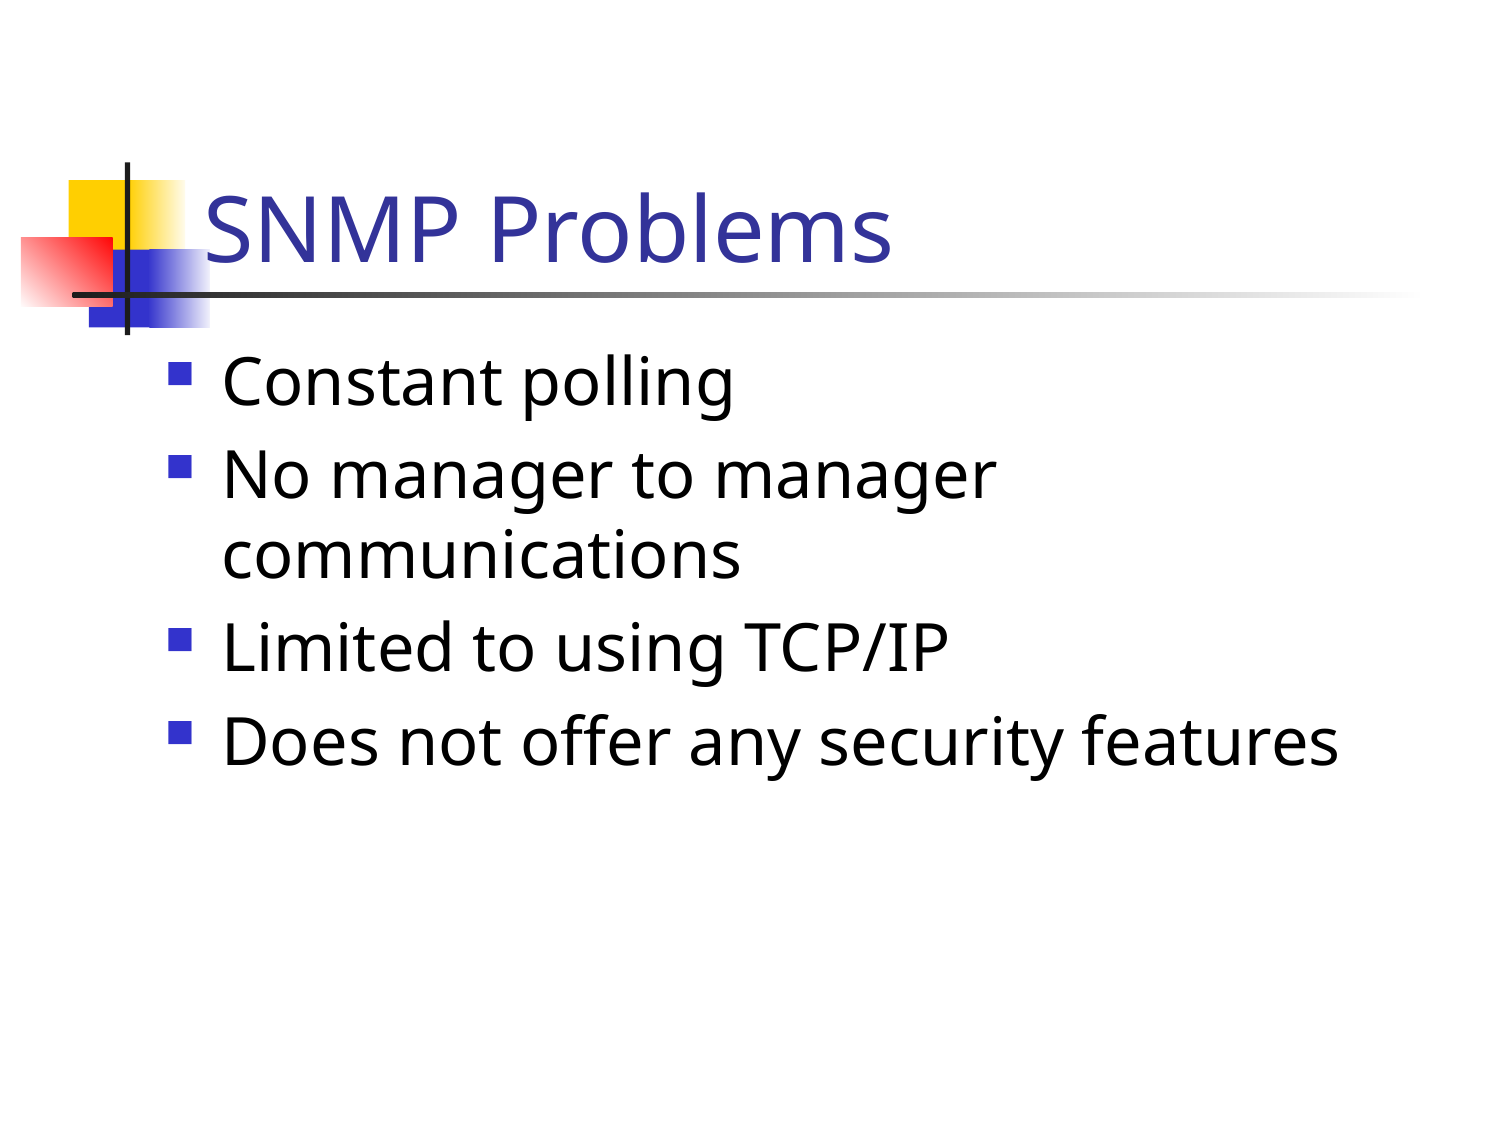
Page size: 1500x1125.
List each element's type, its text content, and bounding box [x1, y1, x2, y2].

title SNMP Problems [188, 101, 1468, 289]
list Constant polling No manager to manager communications Limited to using TCP/IP Does not offer any security features [149, 330, 1470, 1007]
